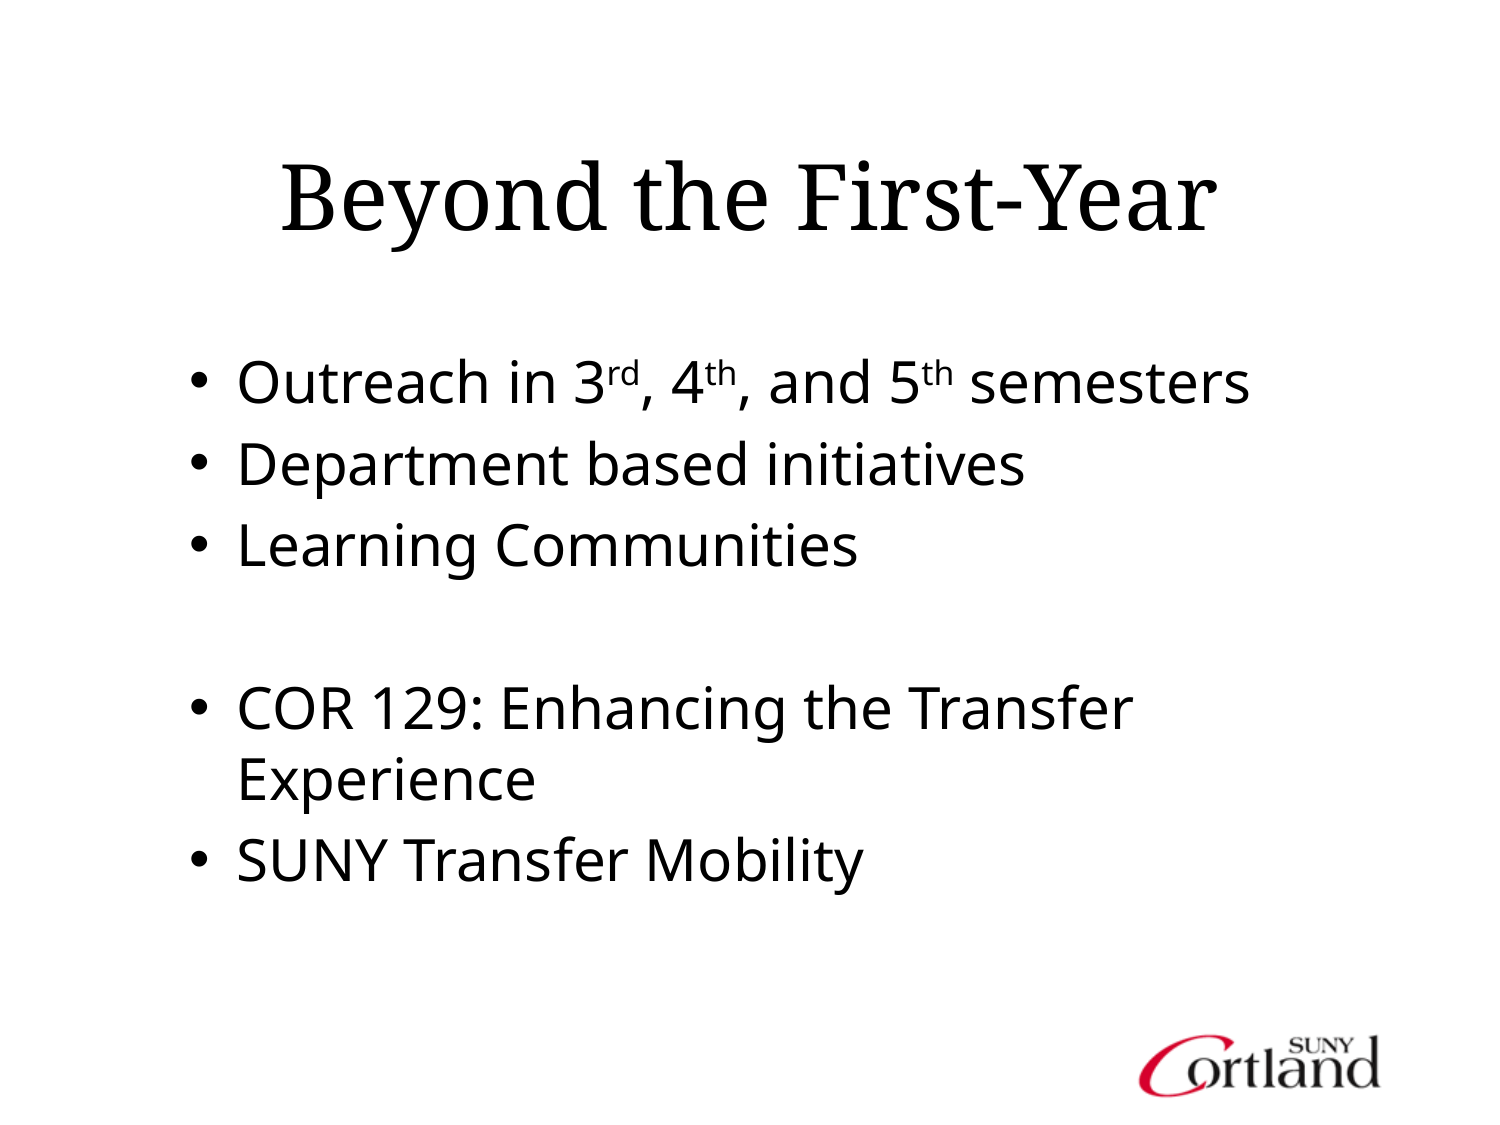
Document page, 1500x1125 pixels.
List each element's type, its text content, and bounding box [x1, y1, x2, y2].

picture [1125, 1012, 1392, 1110]
title Beyond the First-Year [112, 99, 1388, 288]
list Outreach in 3rd, 4th, and 5th semesters Department based initiatives Learning Communities COR 129: Enhancing the Transfer Experience SUNY Transfer Mobility [99, 337, 1388, 1001]
